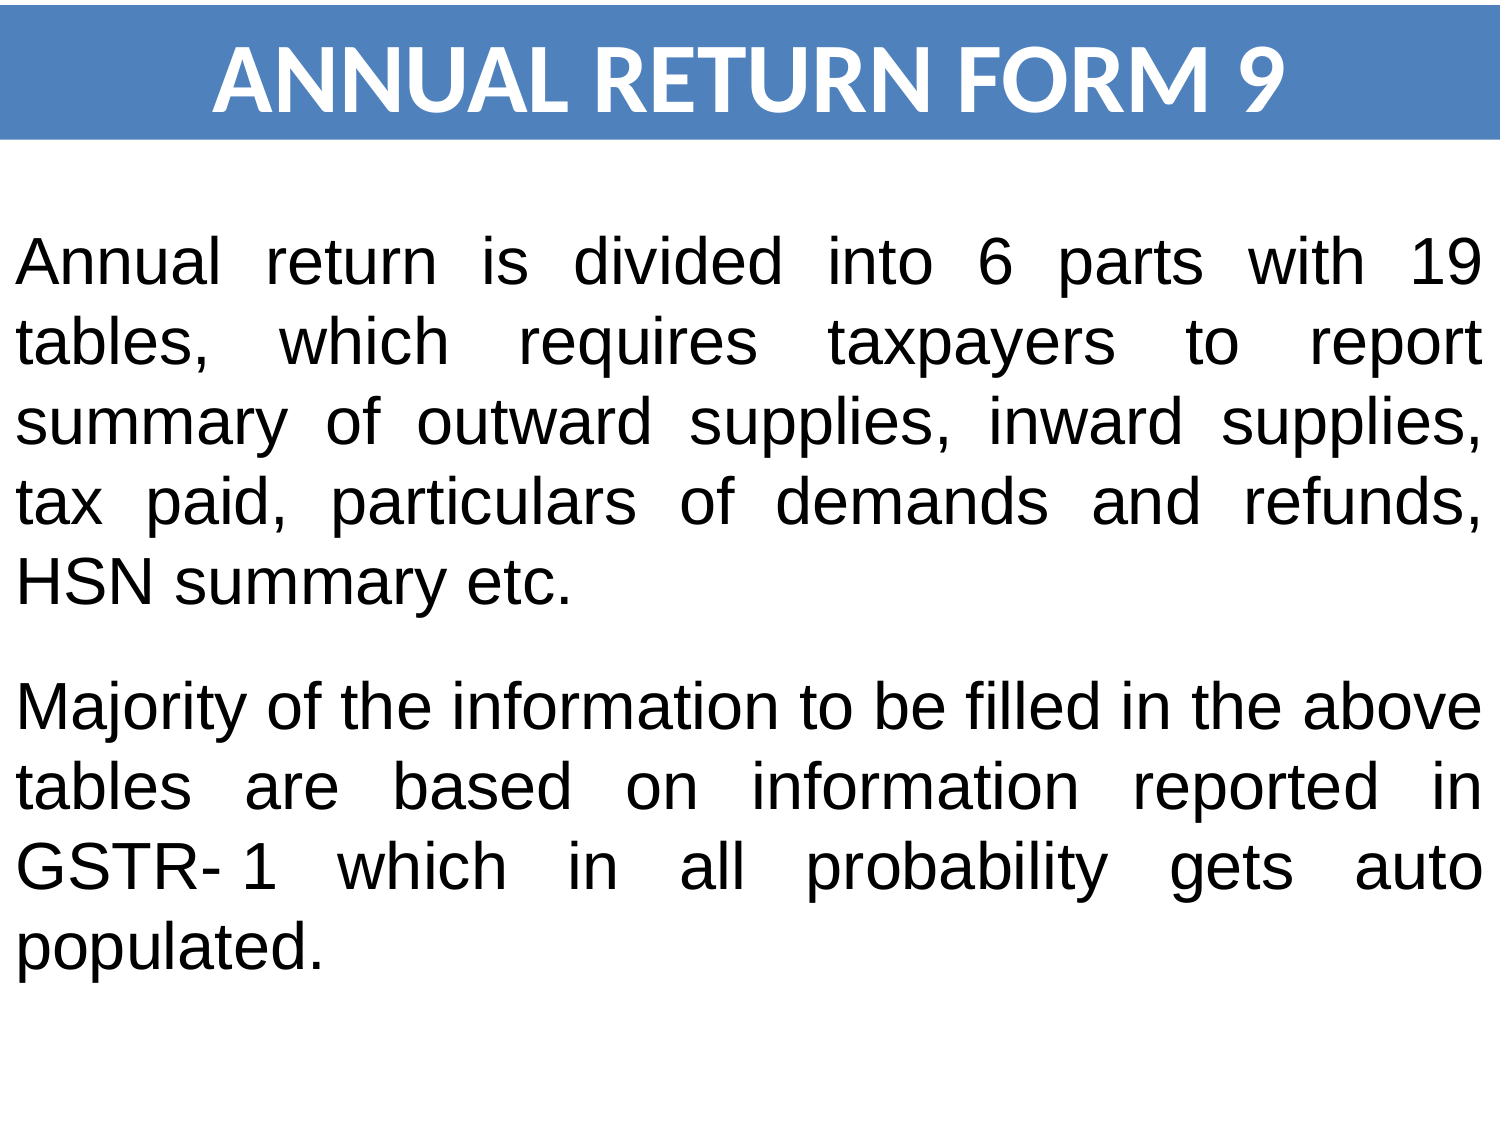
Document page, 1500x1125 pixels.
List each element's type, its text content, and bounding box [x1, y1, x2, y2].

text_box Annual return is divided into 6 parts with 19 tables, which requires taxpayers to report summary of outward supplies, inward supplies, tax paid, particulars of demands and refunds, HSN summary etc. Majority of the information to be filled in the above tables are based on information reported in GSTR- 1 which in all probability gets auto populated. [0, 210, 1500, 990]
text_box ANNUAL RETURN FORM 9 [0, 5, 1500, 140]
